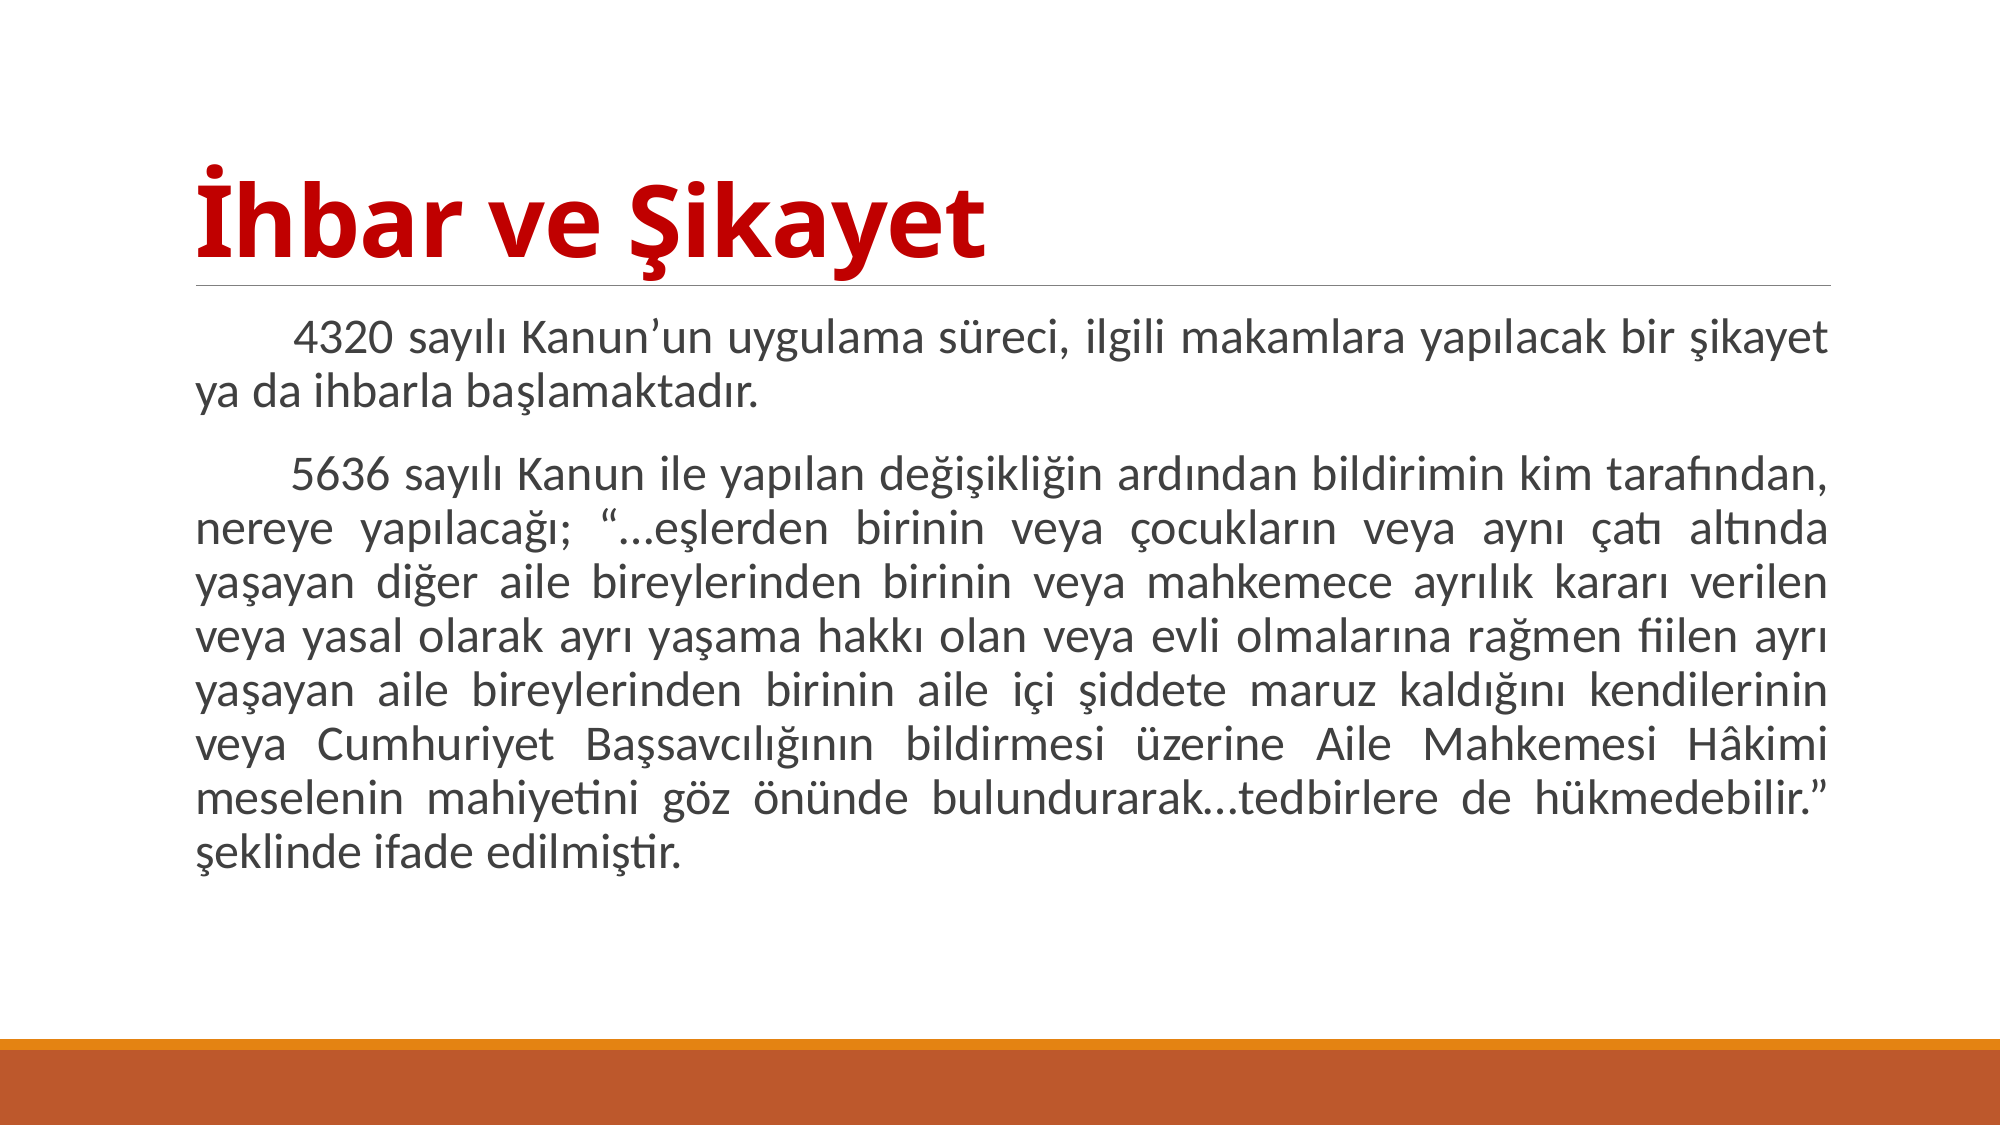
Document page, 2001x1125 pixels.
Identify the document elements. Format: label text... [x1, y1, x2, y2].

title İhbar ve Şikayet [180, 47, 1830, 285]
list 4320 sayılı Kanun’un uygulama süreci, ilgili makamlara yapılacak bir şikayet ya da ihbarla başlamaktadır. 5636 sayılı Kanun ile yapılan değişikliğin ardından bildirimin kim tarafından, nereye yapılacağı; “…eşlerden birinin veya çocukların veya aynı çatı altında yaşayan diğer aile bireylerinden birinin veya mahkemece ayrılık kararı verilen veya yasal olarak ayrı yaşama hakkı olan veya evli olmalarına rağmen fiilen ayrı yaşayan aile bireylerinden birinin aile içi şiddete maruz kaldığını kendilerinin veya Cumhuriyet Başsavcılığının bildirmesi üzerine Aile Mahkemesi Hâkimi meselenin mahiyetini göz önünde bulundurarak…tedbirlere de hükmedebilir.” şeklinde ifade edilmiştir. [180, 302, 1830, 963]
